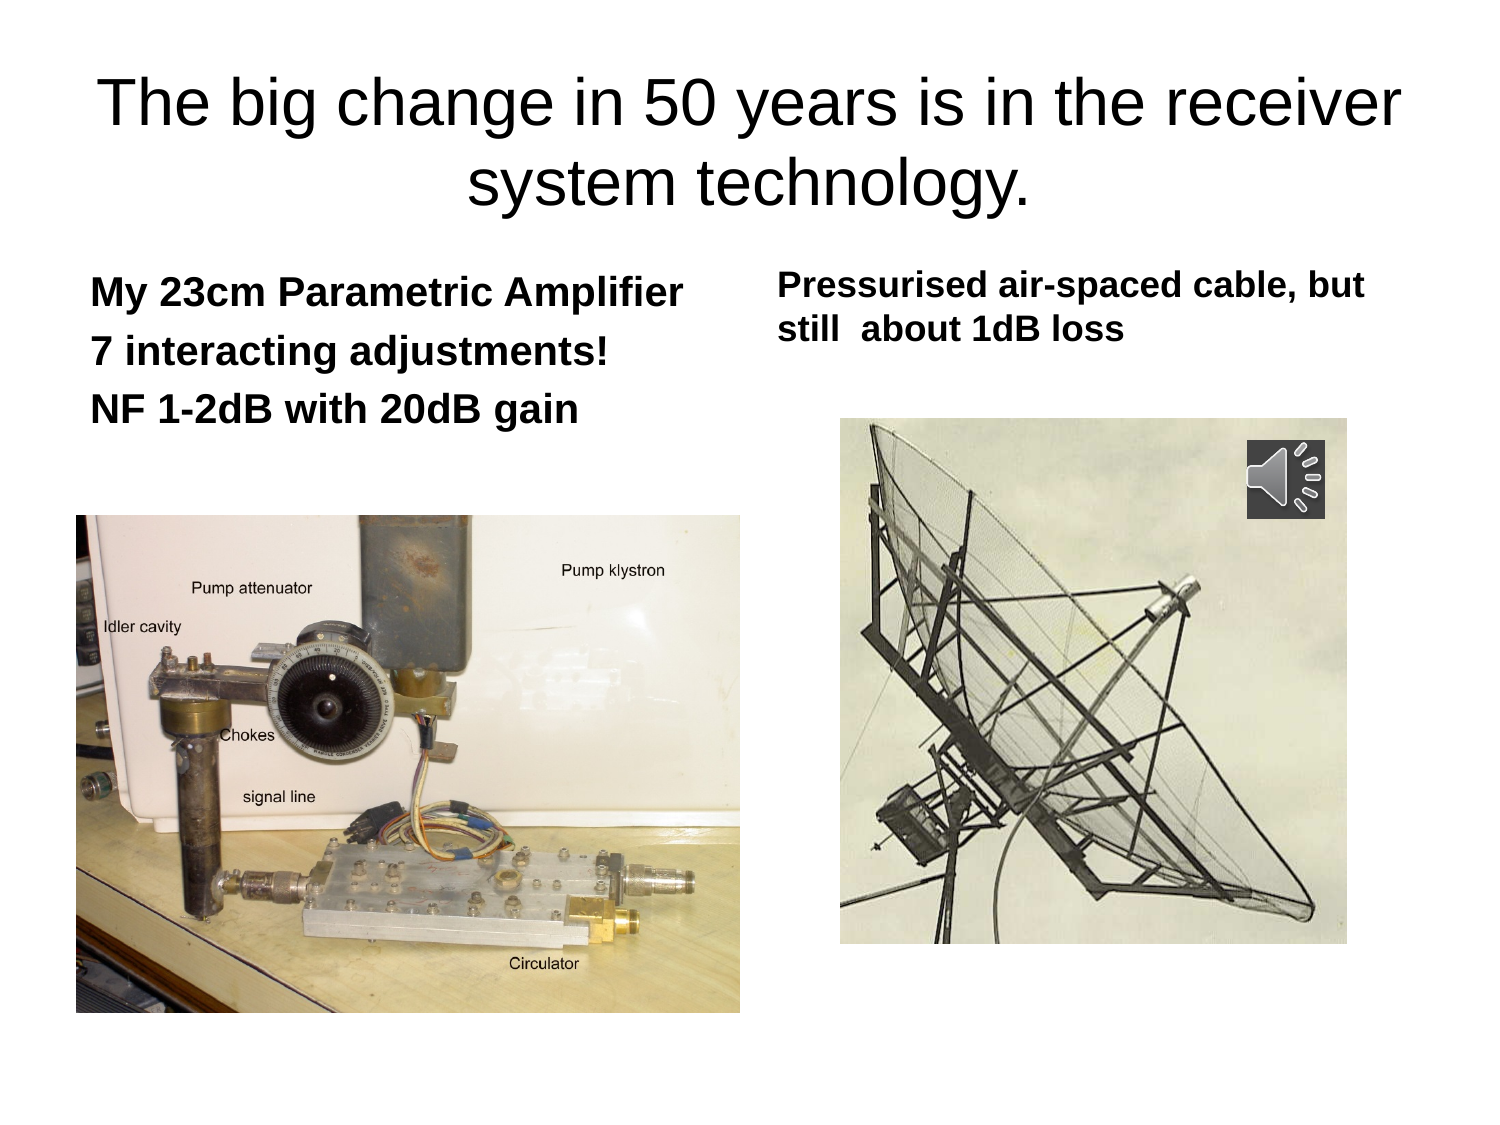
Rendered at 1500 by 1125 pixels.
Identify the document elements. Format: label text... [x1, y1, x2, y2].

list My 23cm Parametric Amplifier 7 interacting adjustments! NF 1-2dB with 20dB gain [75, 251, 738, 440]
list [76, 514, 740, 1013]
list Pressurised air-spaced cable, but still about 1dB loss [761, 251, 1425, 357]
picture [1245, 439, 1327, 520]
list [840, 418, 1347, 944]
title The big change in 50 years is in the receiver system technology. [75, 45, 1425, 233]
